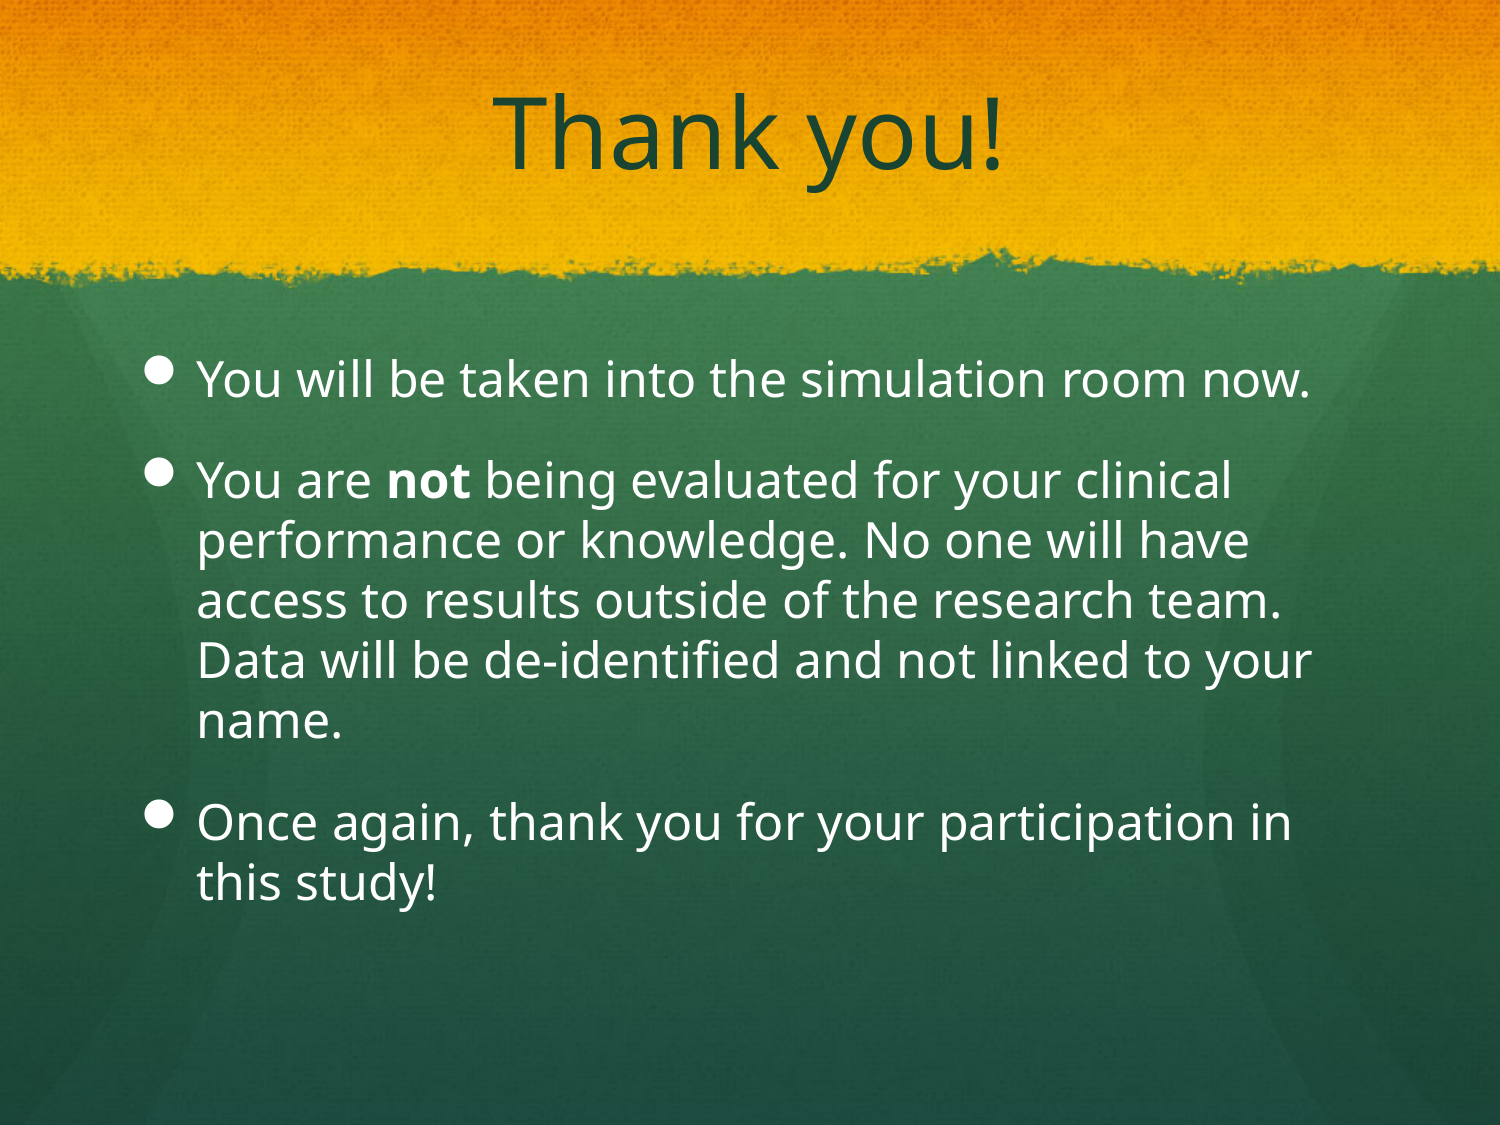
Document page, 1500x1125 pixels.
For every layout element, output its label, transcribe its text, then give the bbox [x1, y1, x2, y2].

list You will be taken into the simulation room now. You are not being evaluated for your clinical performance or knowledge. No one will have access to results outside of the research team. Data will be de-identified and not linked to your name. Once again, thank you for your participation in this study! [125, 339, 1375, 1026]
title Thank you! [125, 13, 1375, 246]
picture [0, 0, 1500, 1125]
